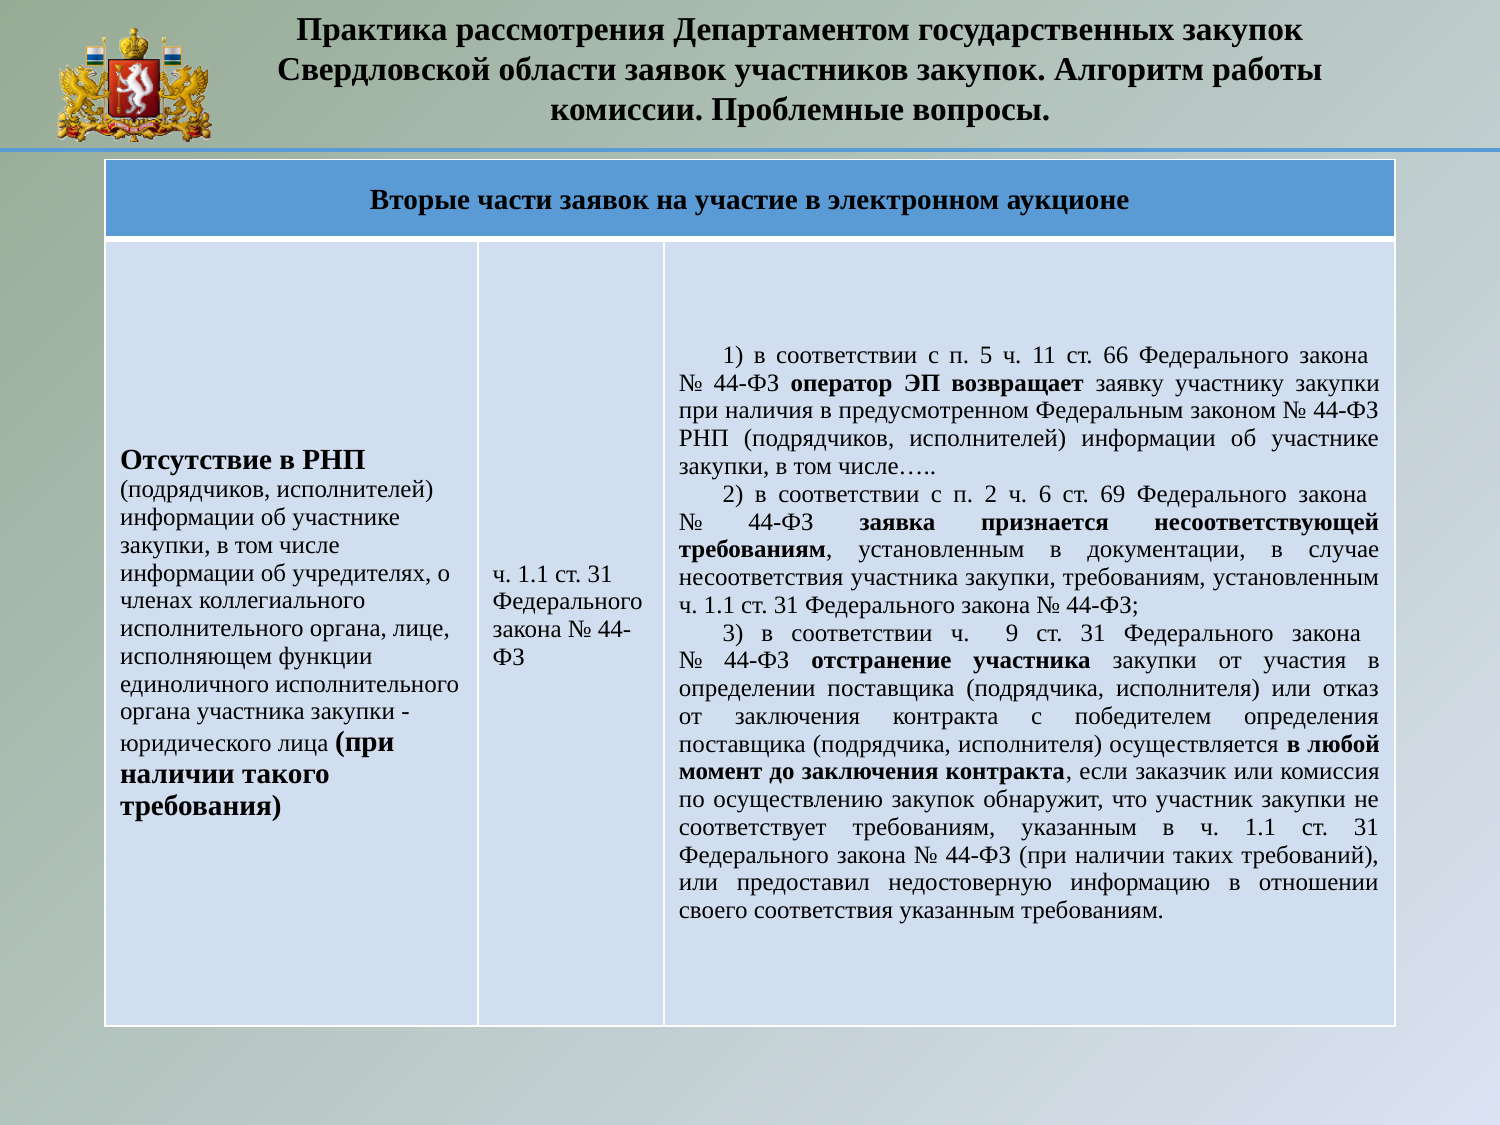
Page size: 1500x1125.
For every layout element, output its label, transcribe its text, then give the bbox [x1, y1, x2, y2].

table_cell ч. 1.1 ст. 31 Федерального закона № 44-ФЗ [479, 242, 663, 1025]
table_cell 1) в соответствии с п. 5 ч. 11 ст. 66 Федерального закона № 44-ФЗ оператор ЭП возвращает заявку участнику закупки при наличия в предусмотренном Федеральным законом № 44-ФЗ РНП (подрядчиков, исполнителей) информации об участнике закупки, в том числе….. 2) в соответствии с п. 2 ч. 6 ст. 69 Федерального закона № 44-ФЗ заявка признается несоответствующей требованиям, установленным в документации, в случае несоответствия участника закупки, требованиям, установленным ч. 1.1 ст. 31 Федерального закона № 44-ФЗ; 3) в соответствии ч. 9 ст. 31 Федерального закона № 44-ФЗ отстранение участника закупки от участия в определении поставщика (подрядчика, исполнителя) или отказ от заключения контракта с победителем определения поставщика (подрядчика, исполнителя) осуществляется в любой момент до заключения контракта, если заказчик или комиссия по осуществлению закупок обнаружит, что участник закупки не соответствует требованиям, указанным в ч. 1.1 ст. 31 Федерального закона № 44-ФЗ (при наличии таких требований), или предоставил недостоверную информацию в отношении своего соответствия указанным требованиям. [665, 242, 1394, 1025]
picture [56, 28, 212, 142]
table_cell Отсутствие в РНП (подрядчиков, исполнителей) информации об участнике закупки, в том числе информации об учредителях, о членах коллегиального исполнительного органа, лице, исполняющем функции единоличного исполнительного органа участника закупки - юридического лица (при наличии такого требования) [106, 242, 477, 1025]
table_header Вторые части заявок на участие в электронном аукционе [106, 160, 1394, 236]
text_box Практика рассмотрения Департаментом государственных закупок Свердловской области заявок участников закупок. Алгоритм работы комиссии. Проблемные вопросы. [236, 0, 1365, 135]
